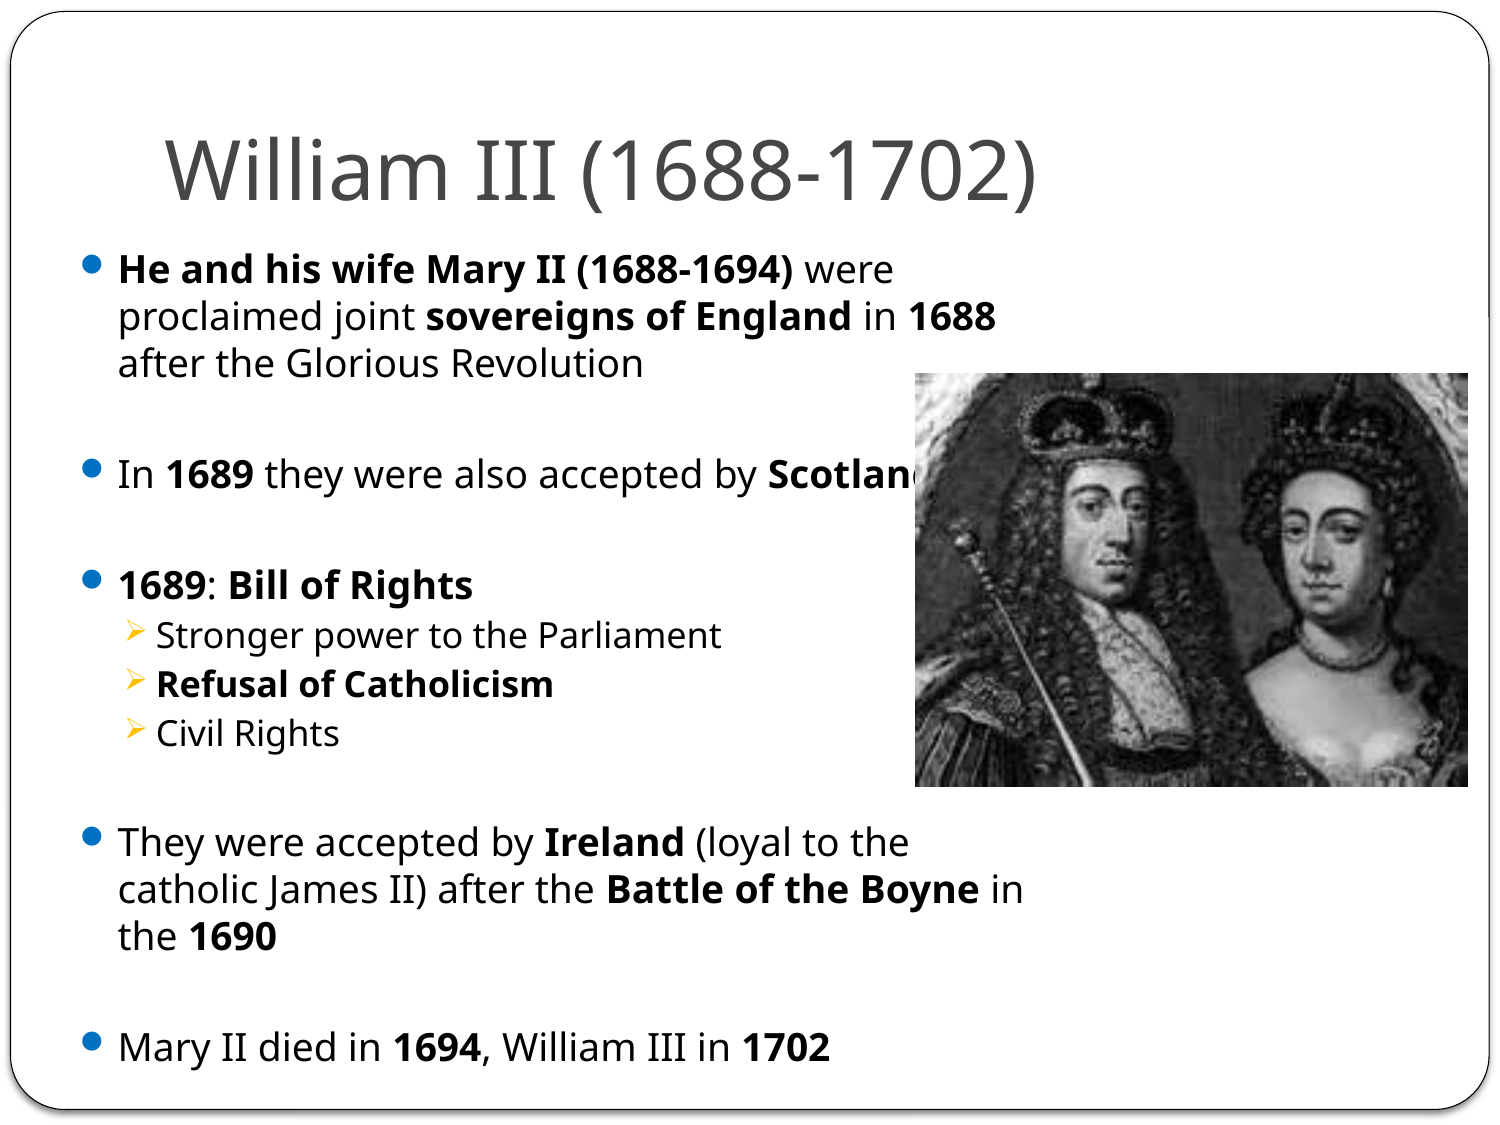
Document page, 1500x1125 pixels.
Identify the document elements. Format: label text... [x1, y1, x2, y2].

list He and his wife Mary II (1688-1694) were proclaimed joint sovereigns of England in 1688 after the Glorious Revolution In 1689 they were also accepted by Scotland 1689: Bill of Rights Stronger power to the Parliament Refusal of Catholicism Civil Rights They were accepted by Ireland (loyal to the catholic James II) after the Battle of the Boyne in the 1690 Mary II died in 1694, William III in 1702 [64, 237, 1058, 1083]
picture [915, 373, 1468, 788]
title William III (1688-1702) [150, 45, 1425, 233]
